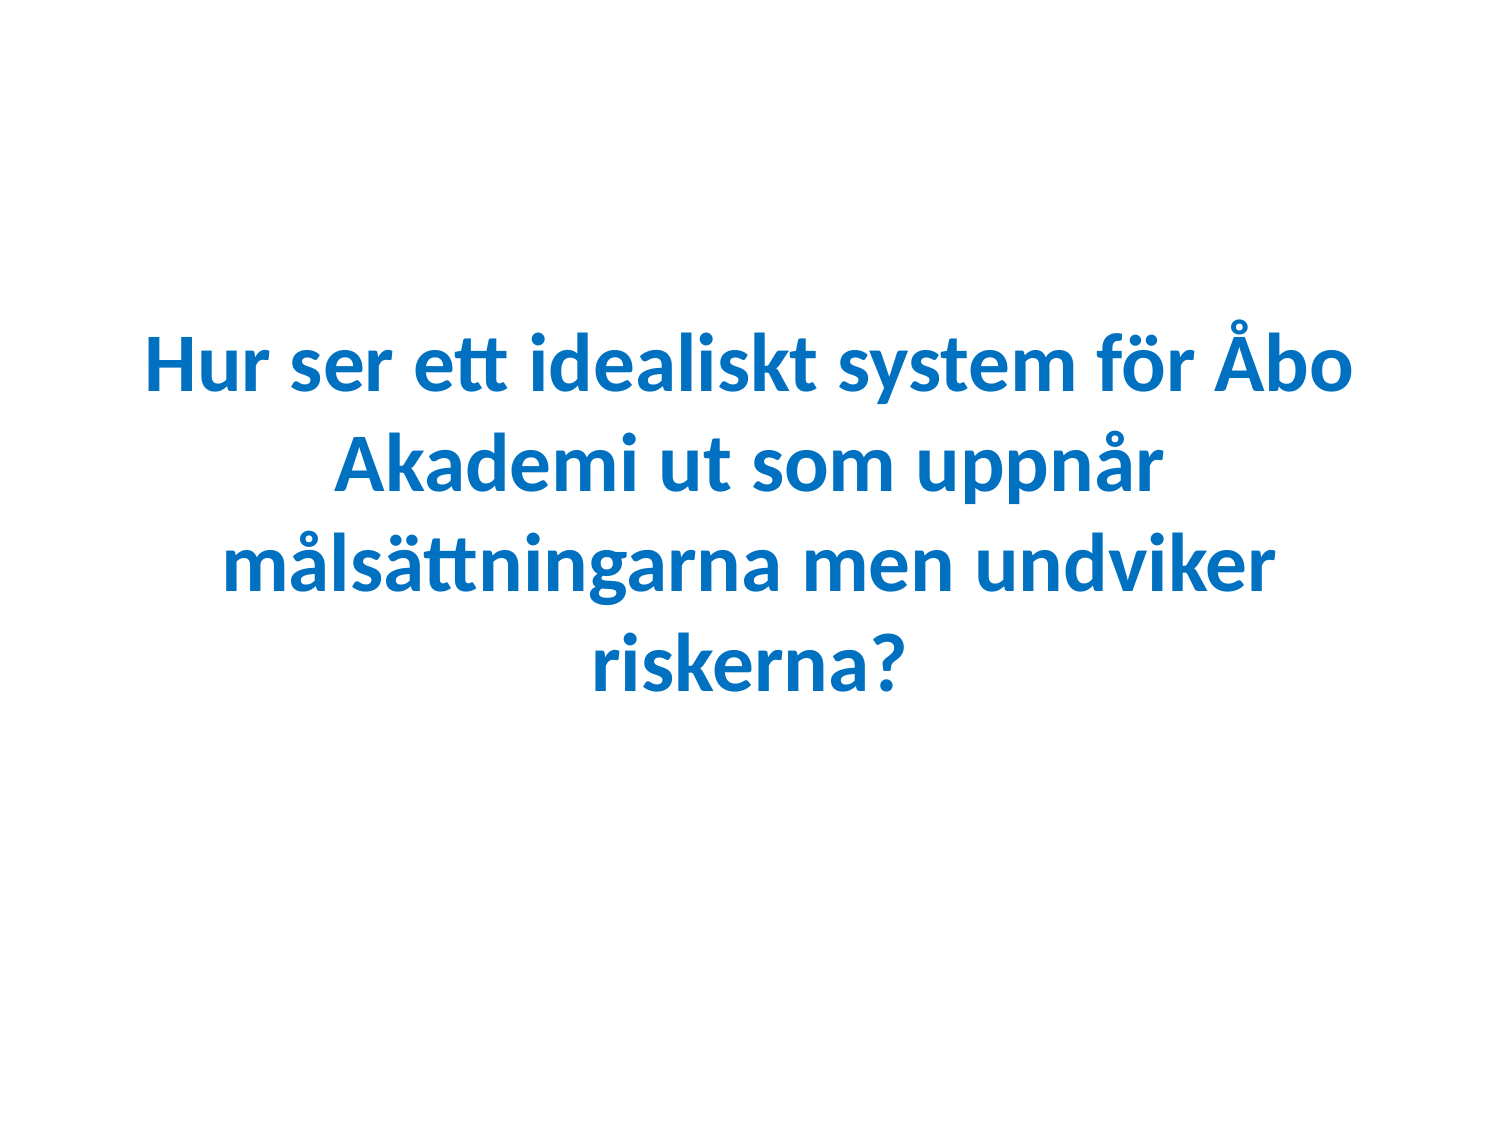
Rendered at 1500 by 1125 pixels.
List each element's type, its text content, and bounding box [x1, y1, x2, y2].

text_box Hur ser ett idealiskt system för Åbo Akademi ut som uppnår målsättningarna men undviker riskerna? [74, 300, 1425, 716]
